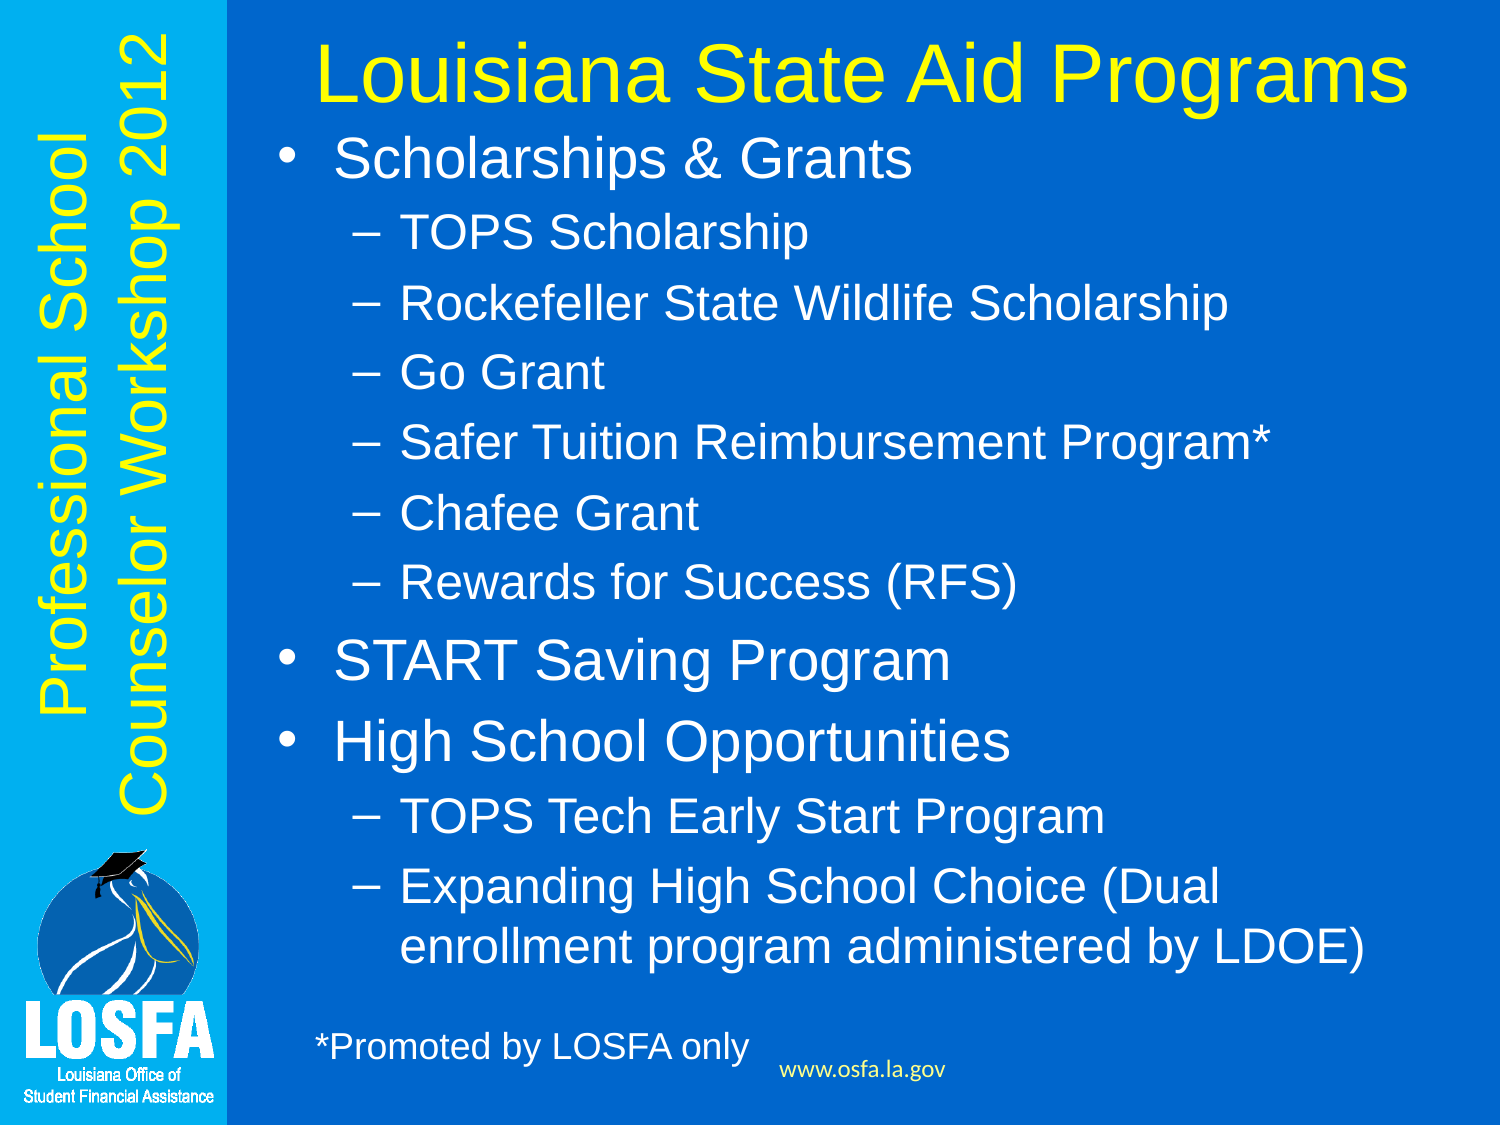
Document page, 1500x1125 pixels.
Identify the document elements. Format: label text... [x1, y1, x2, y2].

text_box *Promoted by LOSFA only [300, 1014, 1450, 1075]
picture [58, 1001, 95, 1058]
picture [143, 1002, 173, 1057]
picture [38, 851, 198, 994]
picture [27, 1002, 55, 1057]
picture [49, 1090, 53, 1102]
picture [35, 1091, 39, 1101]
footer www.osfa.la.gov [225, 1037, 1500, 1098]
title Louisiana State Aid Programs [262, 12, 1463, 112]
picture [102, 1001, 135, 1058]
list Scholarships & Grants TOPS Scholarship Rockefeller State Wildlife Scholarship Go Grant Safer Tuition Reimbursement Program* Chafee Grant Rewards for Success (RFS) START Saving Program High School Opportunities TOPS Tech Early Start Program Expanding High School Choice (Dual enrollment program administered by LDOE) [262, 112, 1476, 1026]
picture [61, 1093, 68, 1102]
picture [175, 1002, 213, 1057]
